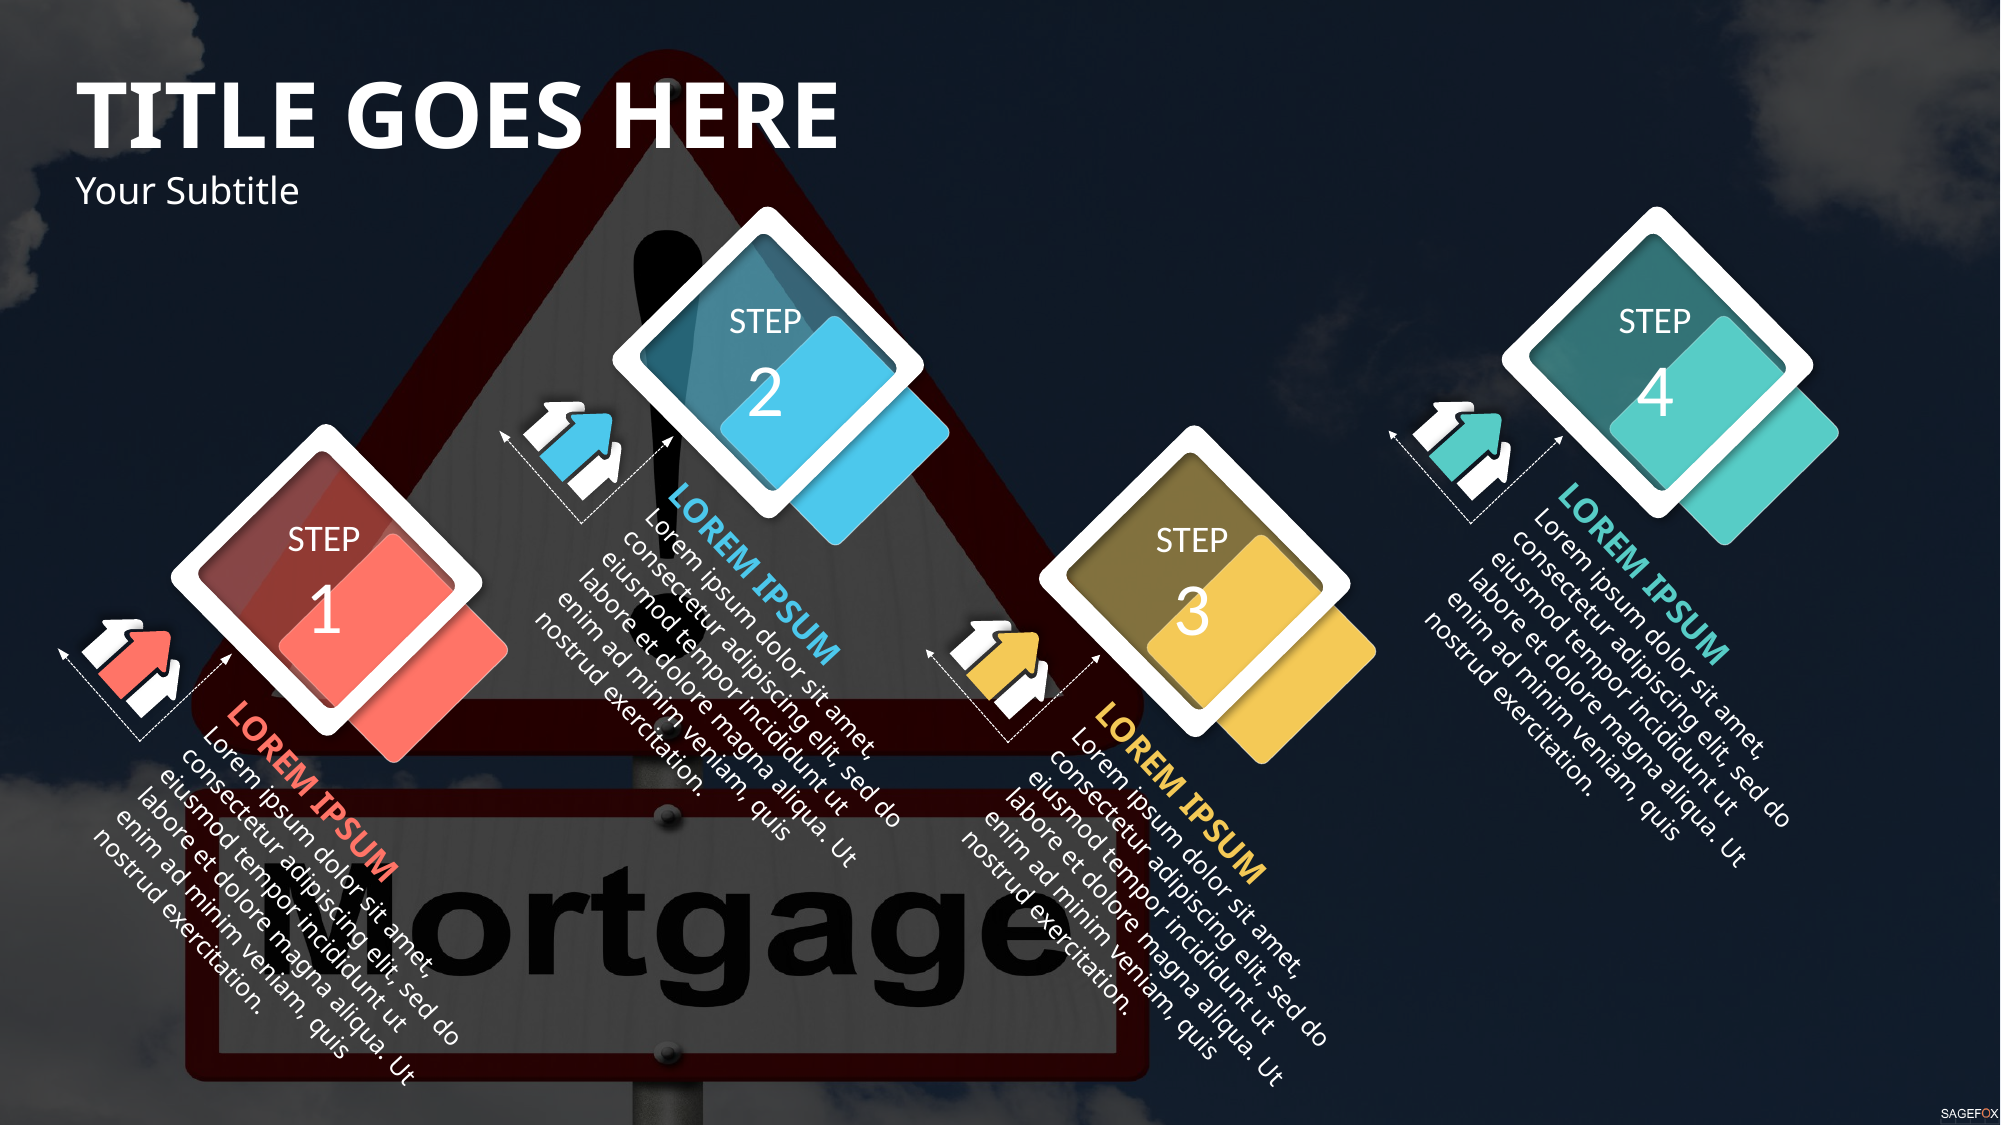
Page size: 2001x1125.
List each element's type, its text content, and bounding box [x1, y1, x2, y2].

text_box [795, 392, 951, 546]
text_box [1388, 387, 1563, 525]
text_box LOREM IPSUM Lorem ipsum dolor sit amet, consectetur adipiscing elit, sed do eiusmod tempor incididunt ut labore et dolore magna aliqua. Ut enim ad minim veniam, quis nostrud exercitation. [78, 695, 550, 1125]
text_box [1545, 247, 1771, 477]
text_box [354, 611, 509, 764]
picture [0, 0, 2001, 1125]
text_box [925, 606, 1101, 743]
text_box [214, 465, 440, 695]
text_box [499, 387, 674, 525]
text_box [57, 604, 233, 742]
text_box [1082, 466, 1308, 696]
text_box LOREM IPSUM Lorem ipsum dolor sit amet, consectetur adipiscing elit, sed do eiusmod tempor incididunt ut labore et dolore magna aliqua. Ut enim ad minim veniam, quis nostrud exercitation. [946, 696, 1419, 1125]
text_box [655, 247, 892, 487]
text_box LOREM IPSUM Lorem ipsum dolor sit amet, consectetur adipiscing elit, sed do eiusmod tempor incididunt ut labore et dolore magna aliqua. Ut enim ad minim veniam, quis nostrud exercitation. [519, 477, 992, 947]
text_box TITLE GOES HERE Your Subtitle [60, 49, 1036, 220]
text_box [1685, 393, 1840, 546]
text_box [1222, 611, 1377, 765]
text_box LOREM IPSUM Lorem ipsum dolor sit amet, consectetur adipiscing elit, sed do eiusmod tempor incididunt ut labore et dolore magna aliqua. Ut enim ad minim veniam, quis nostrud exercitation. [1408, 477, 1881, 947]
